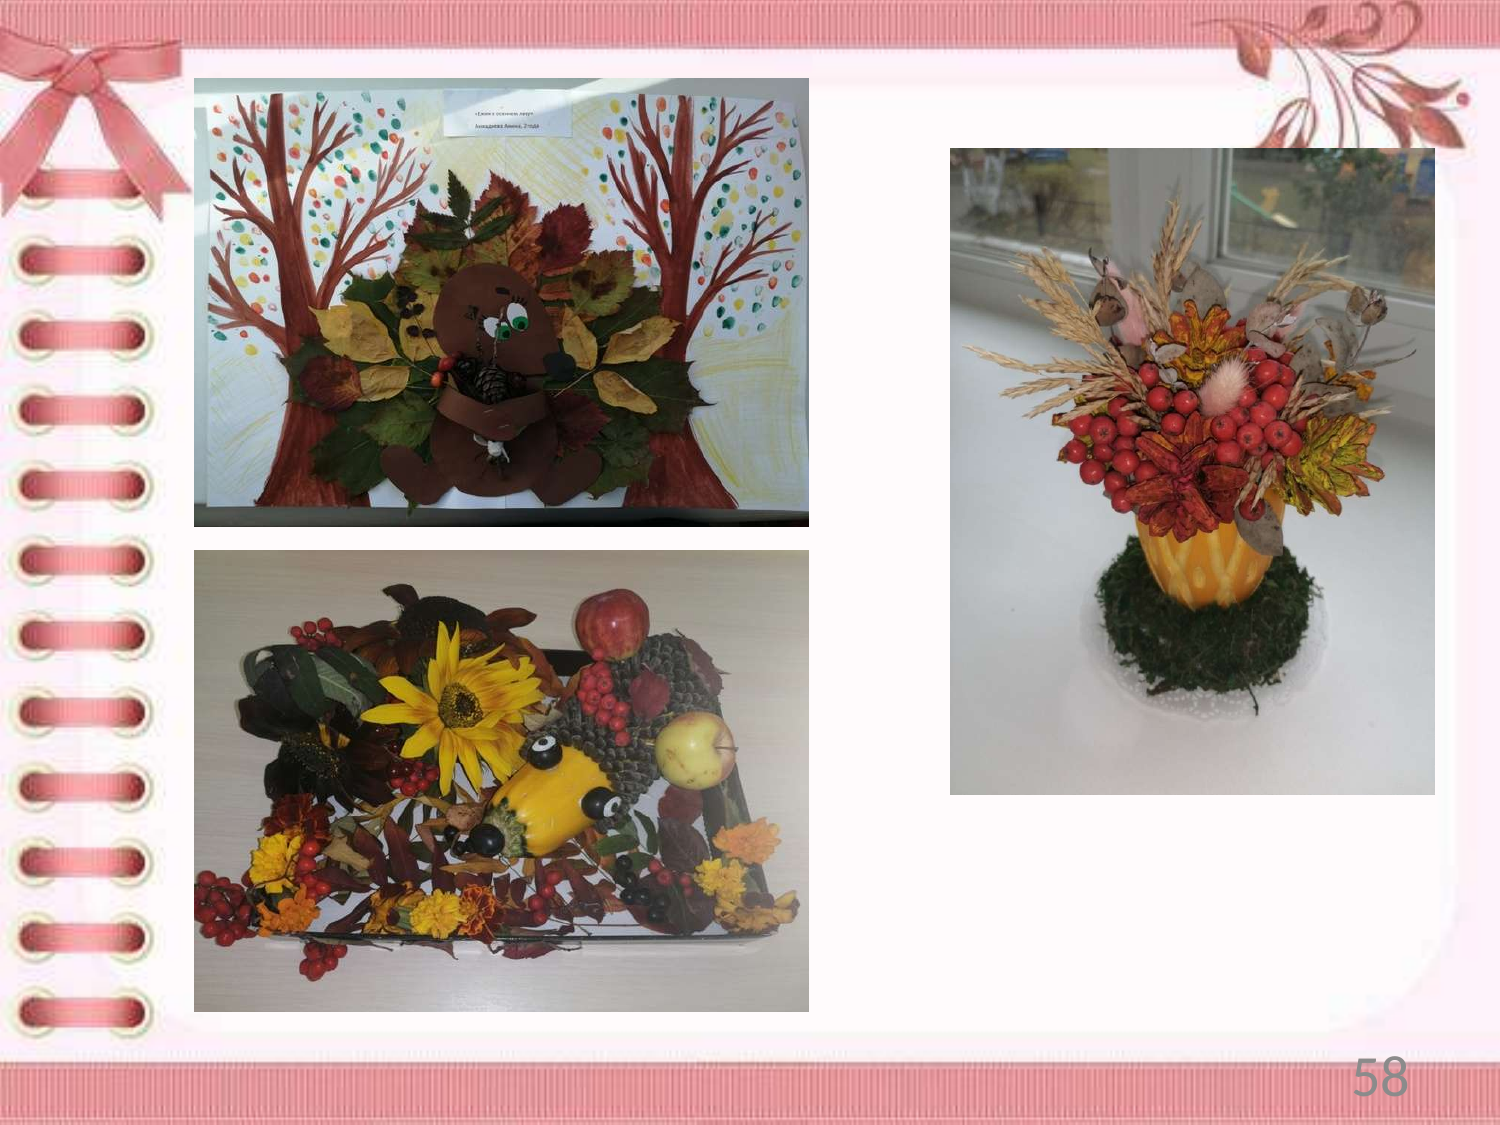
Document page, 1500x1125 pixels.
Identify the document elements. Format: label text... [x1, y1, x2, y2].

slide_number 58 [1074, 1042, 1425, 1103]
picture [0, 0, 1500, 1125]
